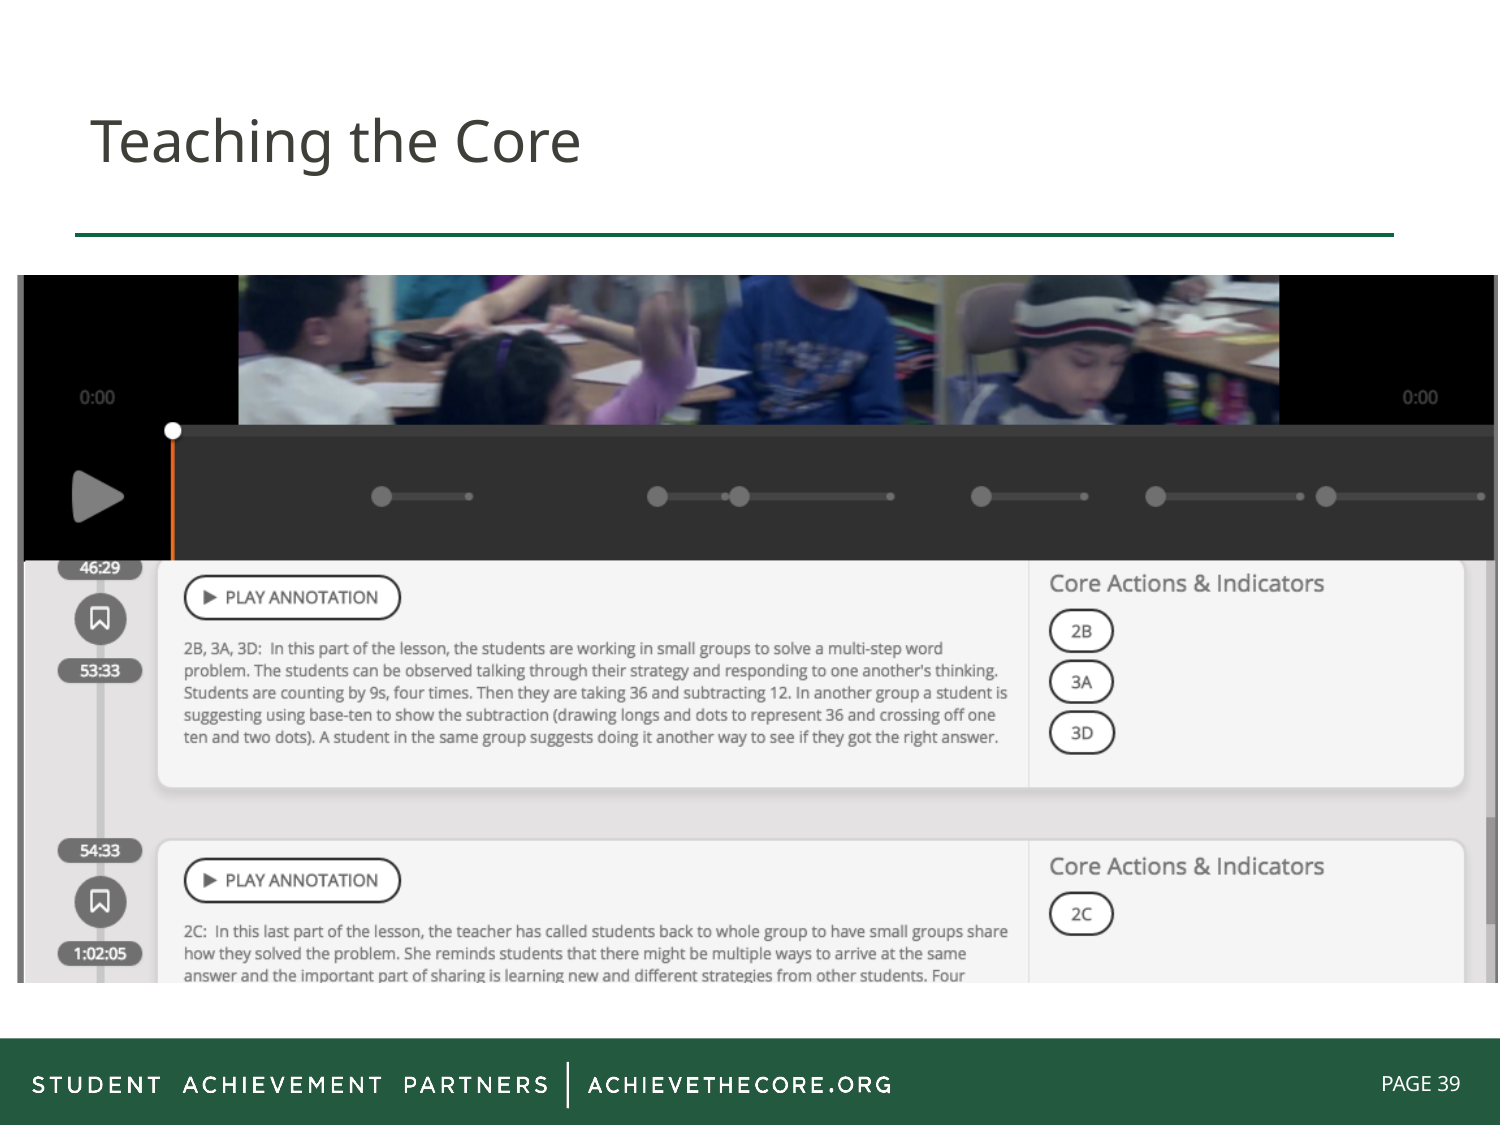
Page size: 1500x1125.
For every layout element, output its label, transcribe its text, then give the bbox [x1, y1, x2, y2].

title Teaching the Core [75, 45, 1425, 233]
picture [0, 275, 1499, 983]
picture [12, 1055, 911, 1112]
